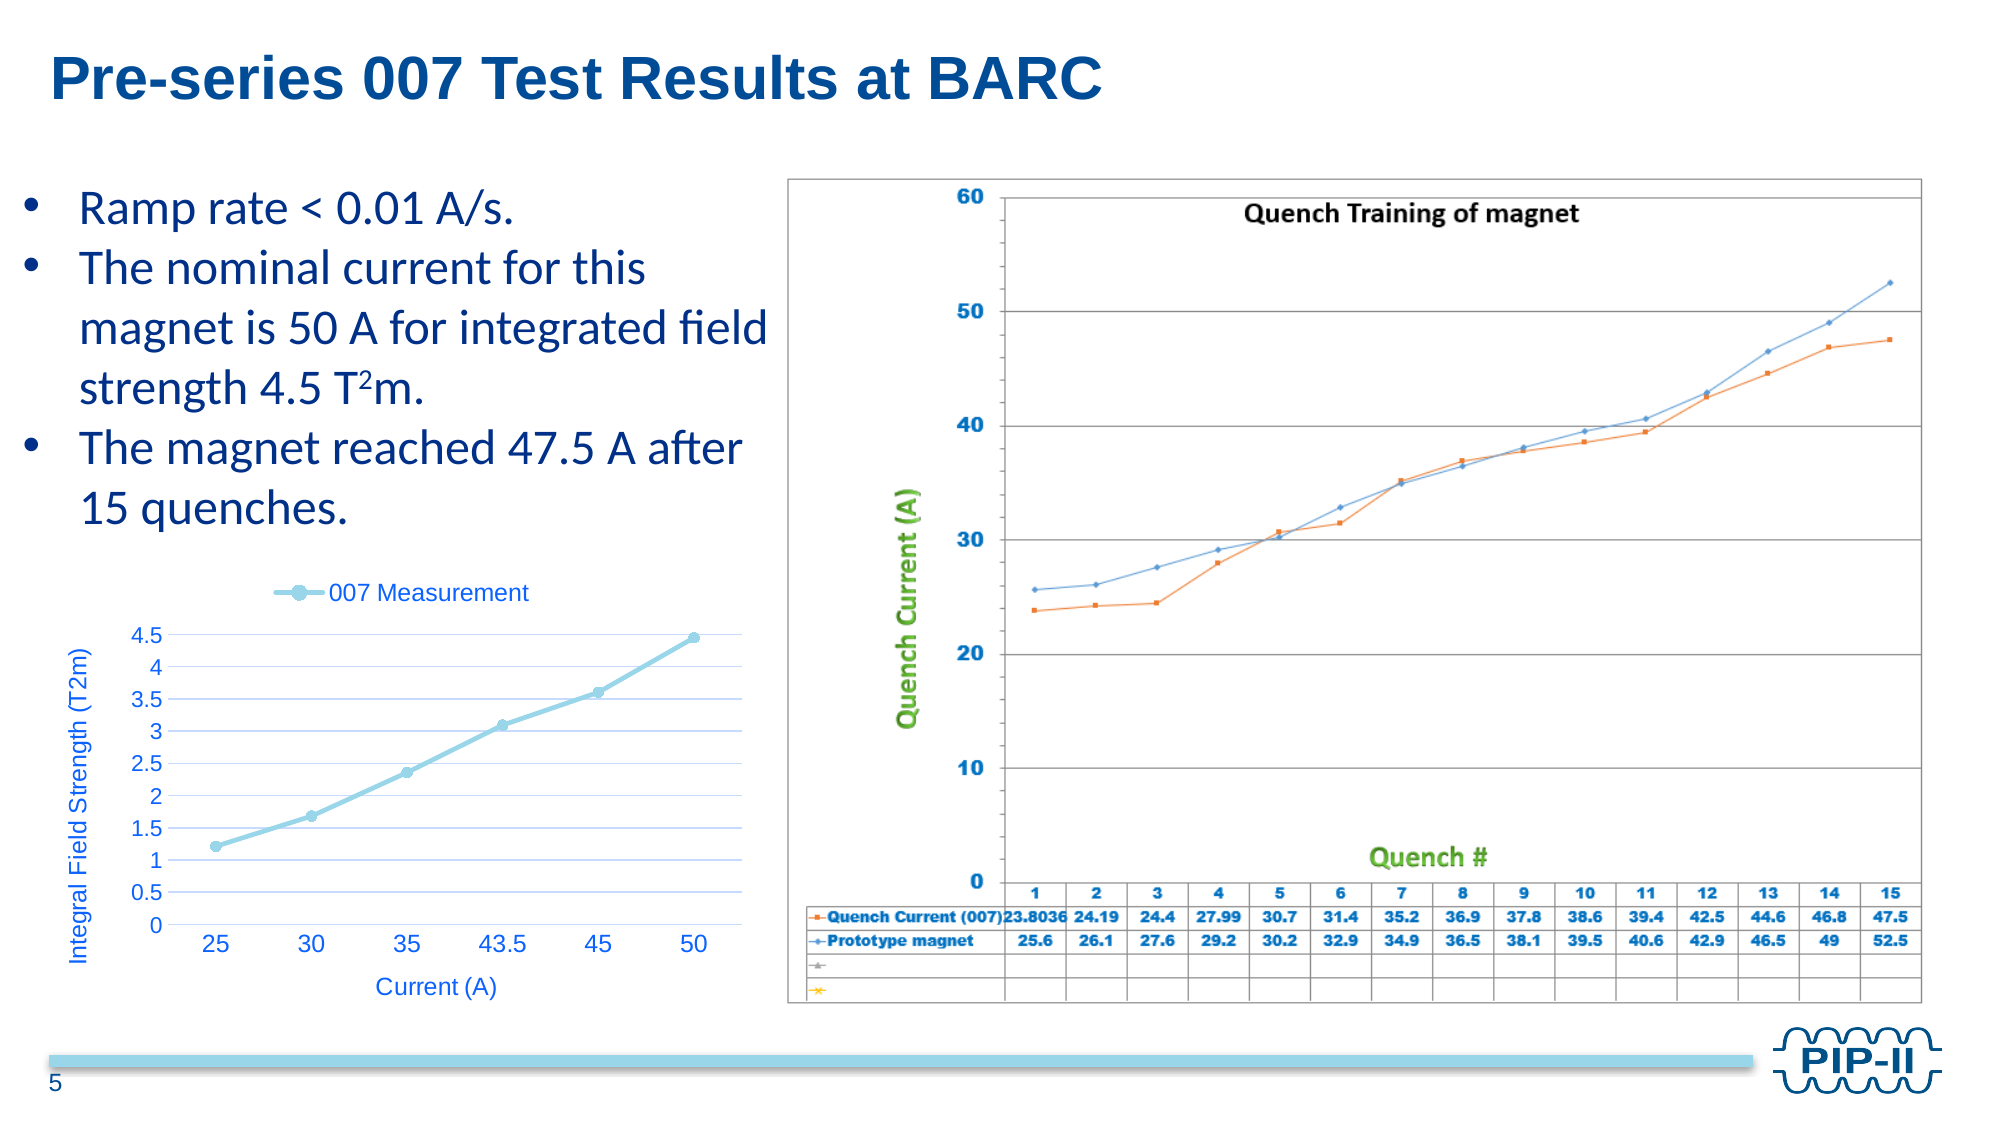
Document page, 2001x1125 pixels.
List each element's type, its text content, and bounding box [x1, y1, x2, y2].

title Pre-series 007 Test Results at BARC [50, 41, 1950, 112]
text_box Ramp rate < 0.01 A/s. The nominal current for this magnet is 50 A for integrated field strength 4.5 T2m. The magnet reached 47.5 A after 15 quenches. [7, 166, 797, 542]
slide_number 5 [48, 1066, 140, 1106]
picture [1773, 1027, 1942, 1094]
chart [48, 562, 757, 1034]
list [785, 175, 1926, 1006]
